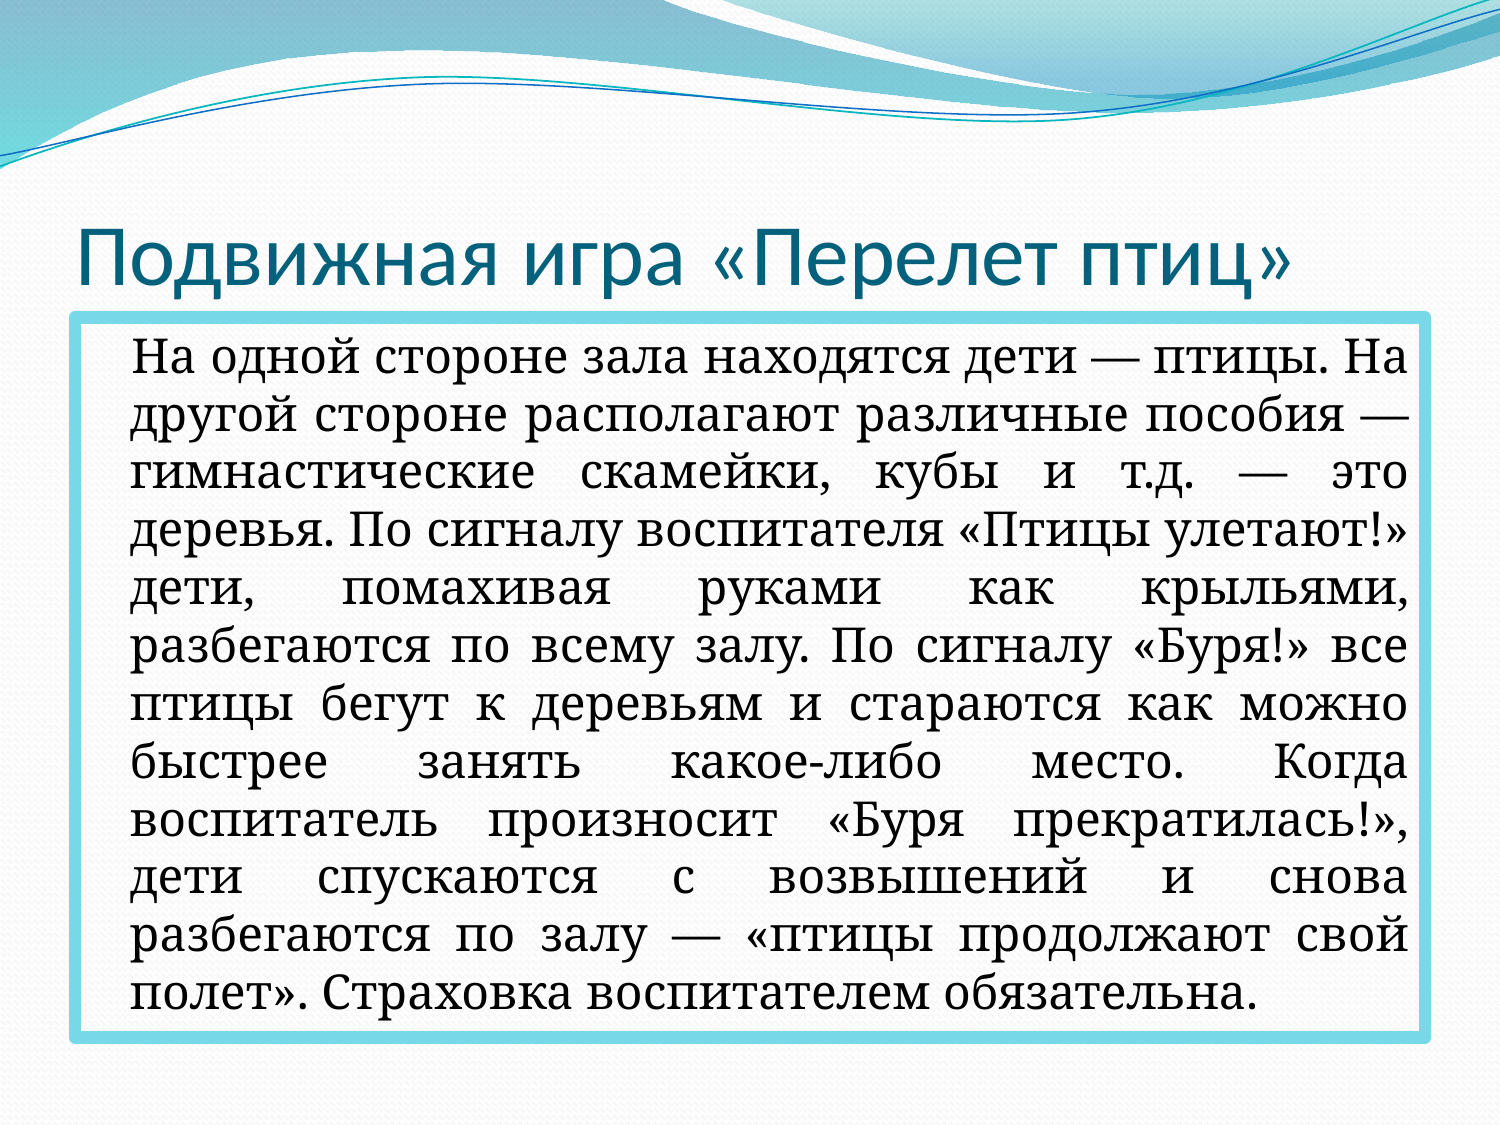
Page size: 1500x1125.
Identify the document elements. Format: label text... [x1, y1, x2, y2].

list На одной стороне зала находятся дети — птицы. На другой стороне располагают различные пособия — гимнастические скамейки, кубы и т.д. — это деревья. По сигналу воспитателя «Птицы улетают!» дети, помахивая руками как крыльями, разбегаются по всему залу. По сигналу «Буря!» все птицы бегут к деревьям и стараются как можно быстрее занять какое-либо место. Когда воспитатель произносит «Буря прекратилась!», дети спускаются с возвышений и снова разбегаются по залу — «птицы продолжают свой полет». Страховка воспитателем обязательна. [75, 317, 1425, 1038]
title Подвижная игра «Перелет птиц» [75, 115, 1425, 303]
